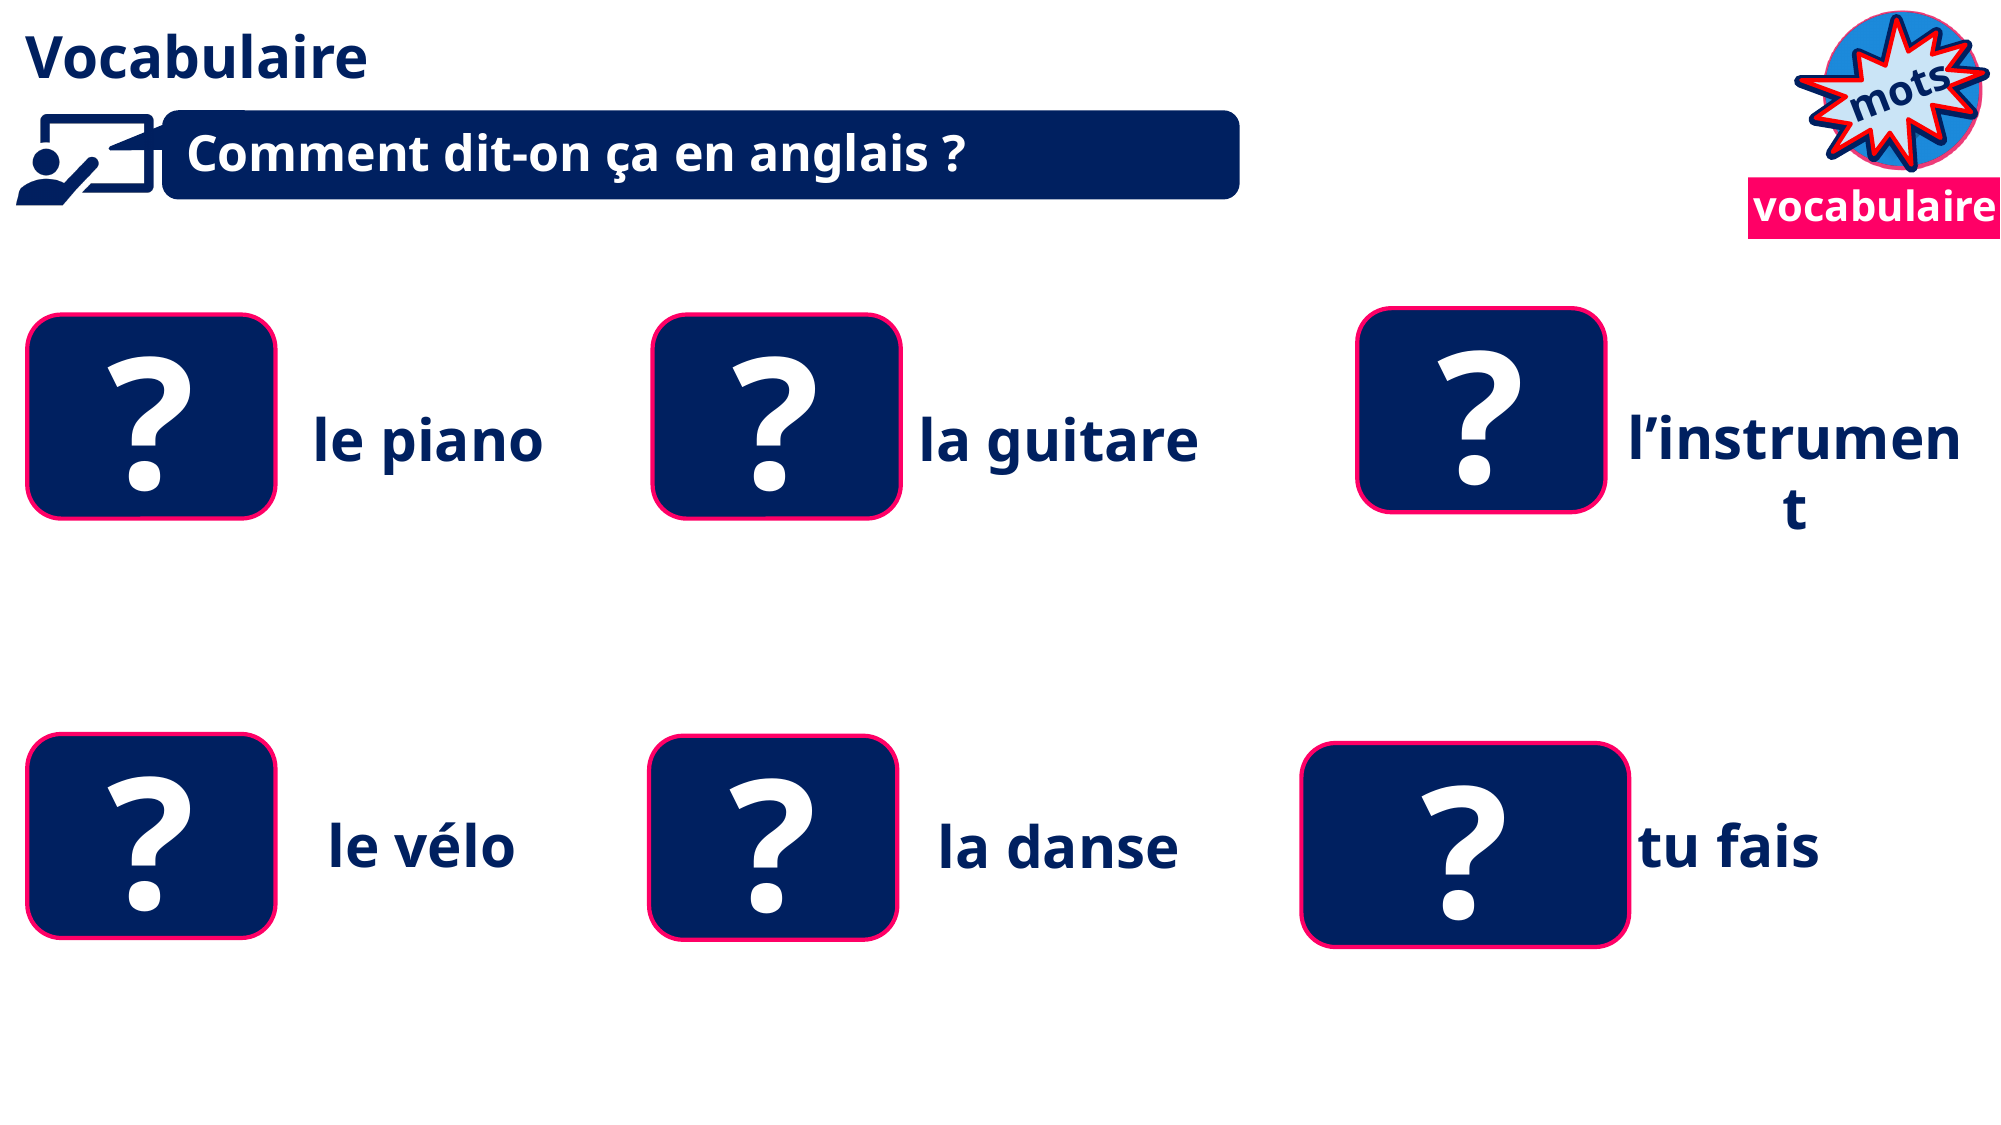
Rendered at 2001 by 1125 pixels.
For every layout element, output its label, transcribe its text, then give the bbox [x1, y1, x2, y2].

picture [1812, 1, 2000, 190]
picture [674, 754, 856, 936]
text_box ? [650, 312, 903, 521]
text_box la guitare [903, 396, 1238, 481]
text_box l’instrument [1603, 393, 1988, 549]
title vocabulaire [1748, 177, 2000, 239]
picture [84, 344, 235, 495]
text_box [1799, 78, 1807, 85]
text_box Comment dit-on ça en anglais ? [171, 113, 1245, 189]
text_box tu fais [1632, 802, 1908, 887]
text_box [163, 110, 1239, 200]
picture [691, 328, 882, 519]
picture [9, 84, 160, 235]
text_box la danse [900, 802, 1238, 888]
picture [87, 755, 244, 912]
text_box le piano [278, 396, 615, 481]
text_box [1344, 314, 1587, 505]
text_box mots [1801, 90, 1807, 108]
text_box ? [1371, 306, 1608, 511]
text_box ? [25, 312, 278, 521]
text_box ? [646, 733, 900, 942]
text_box ? [1303, 740, 1632, 950]
text_box Vocabulaire [11, 12, 1344, 98]
text_box le vélo [278, 802, 601, 887]
picture [1262, 762, 1615, 929]
text_box ? [25, 731, 278, 941]
